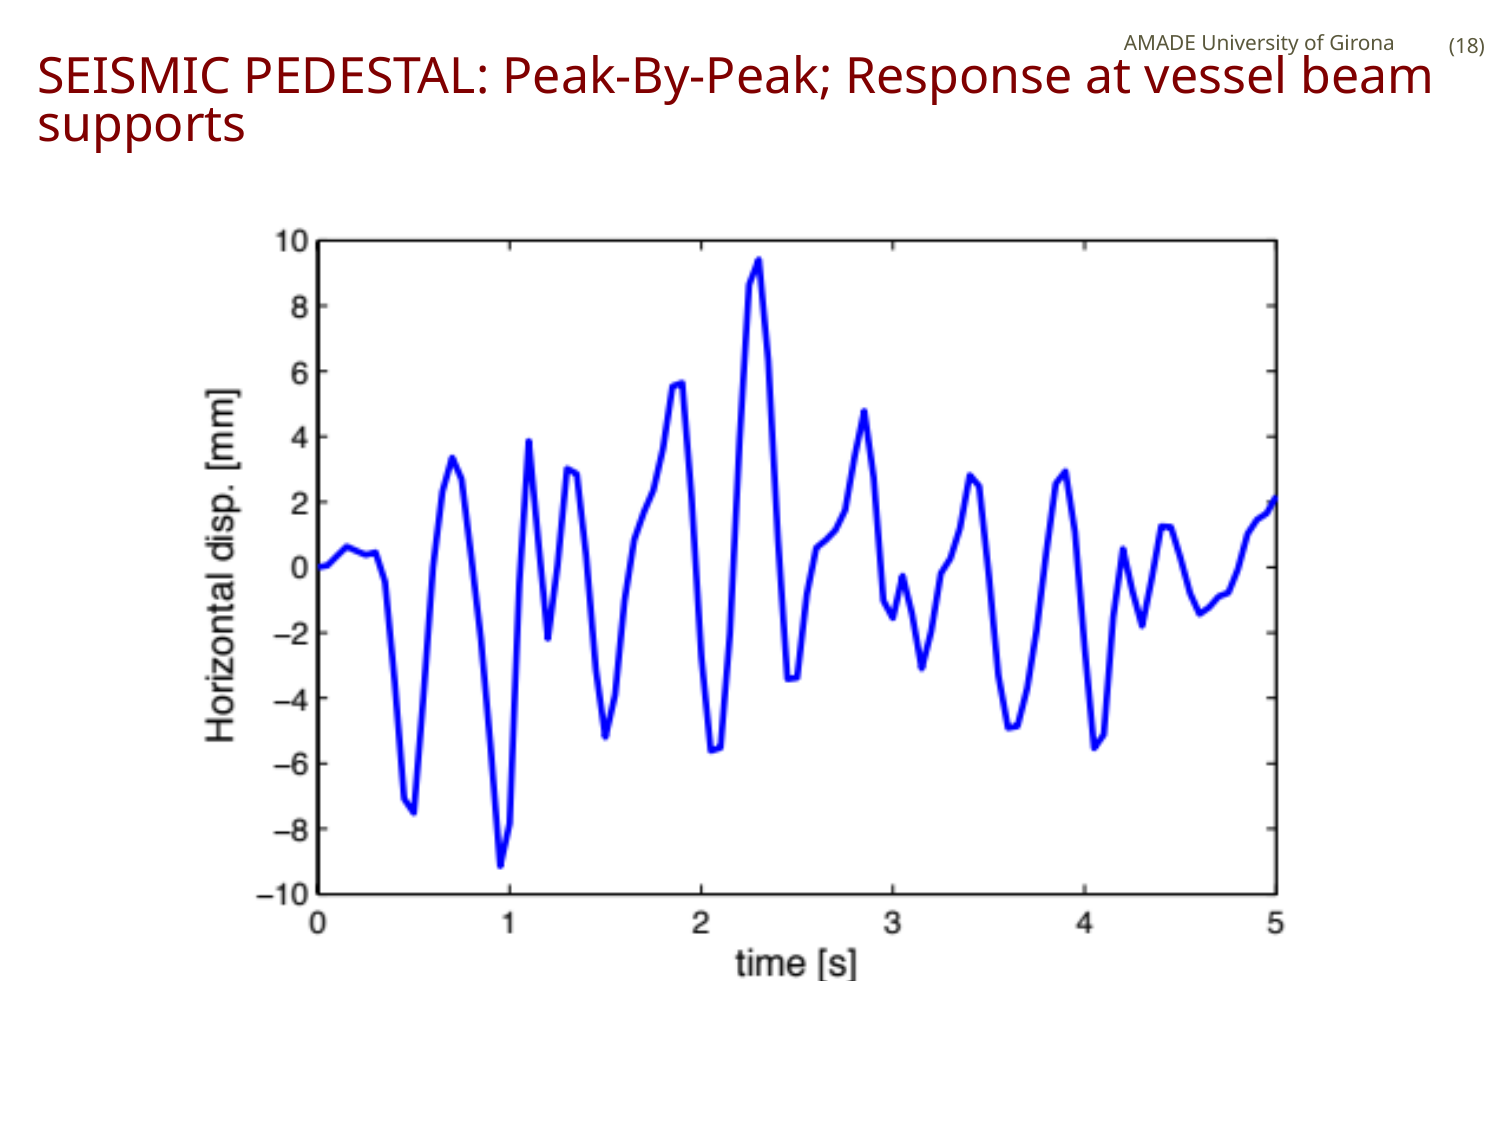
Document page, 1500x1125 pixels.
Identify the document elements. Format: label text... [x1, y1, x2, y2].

text_box SEISMIC Pedestal: Peak-By-Peak; Response at vessel beam supports [37, 71, 1475, 136]
slide_number (18) [1411, 0, 1500, 67]
picture [158, 180, 1388, 981]
footer DRAFT NEXT-100 [24, 0, 763, 63]
slide_number AMADE University of Girona [1009, 0, 1410, 63]
